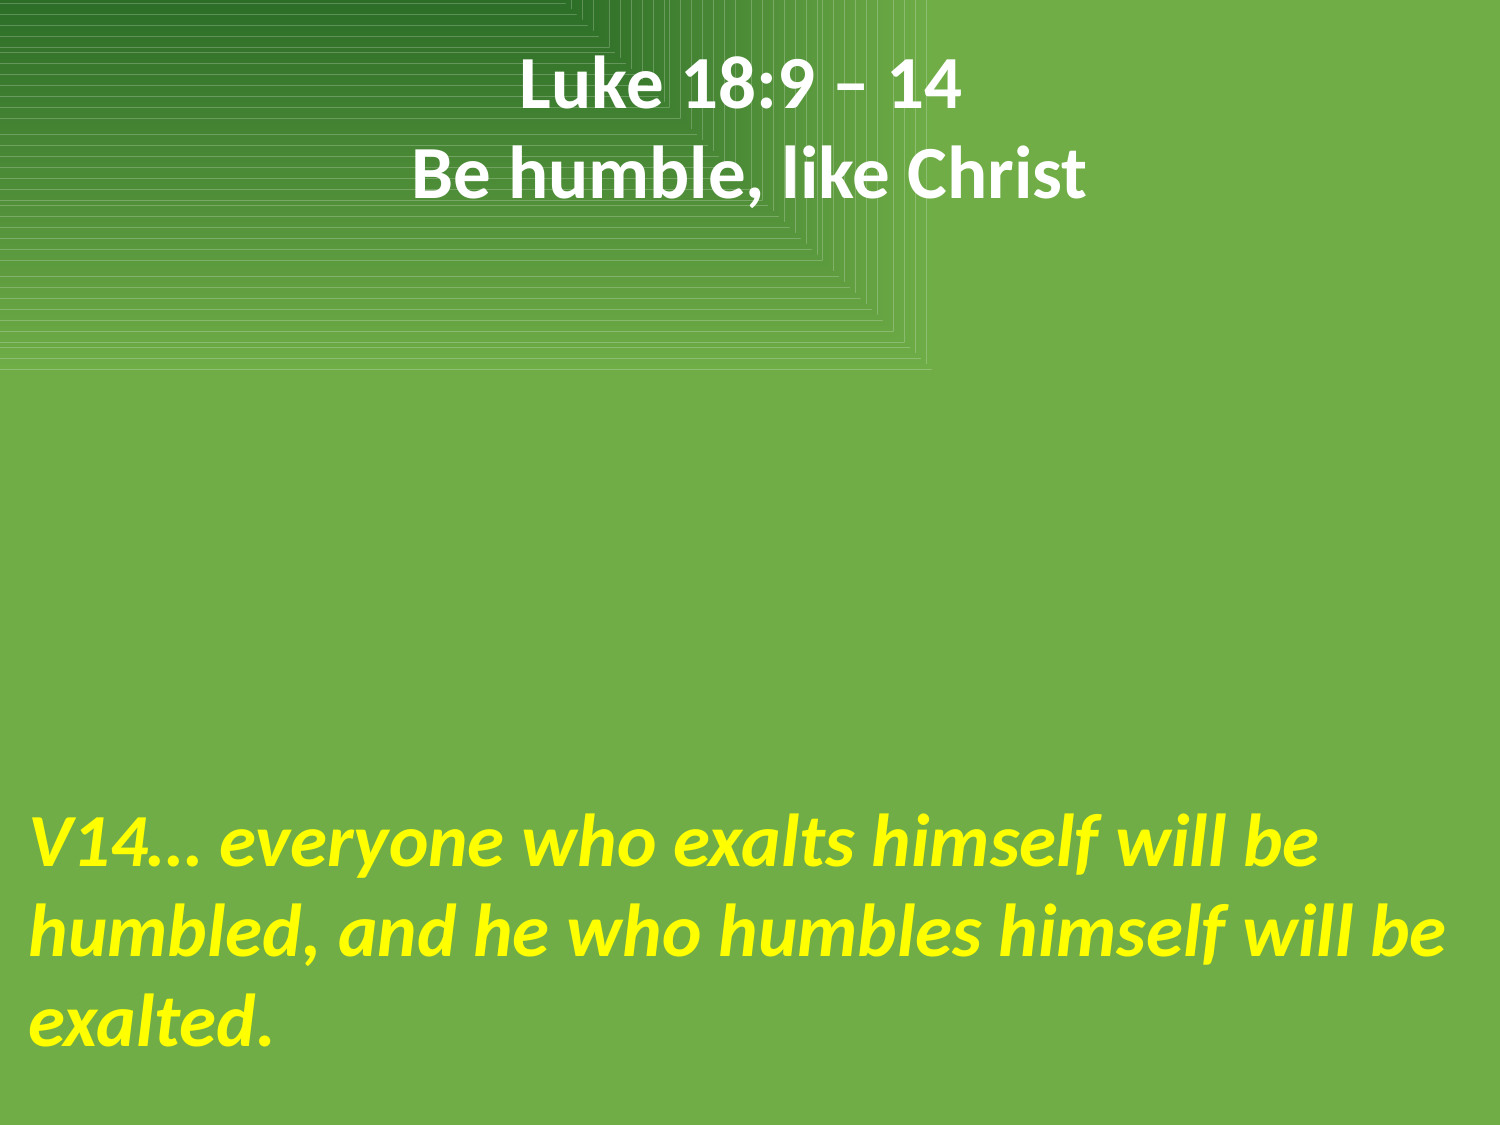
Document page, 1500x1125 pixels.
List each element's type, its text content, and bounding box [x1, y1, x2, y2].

subtitle Luke 18:9 – 14 Be humble, like Christ V14… everyone who exalts himself will be humbled, and he who humbles himself will be exalted. [13, 26, 1487, 1112]
